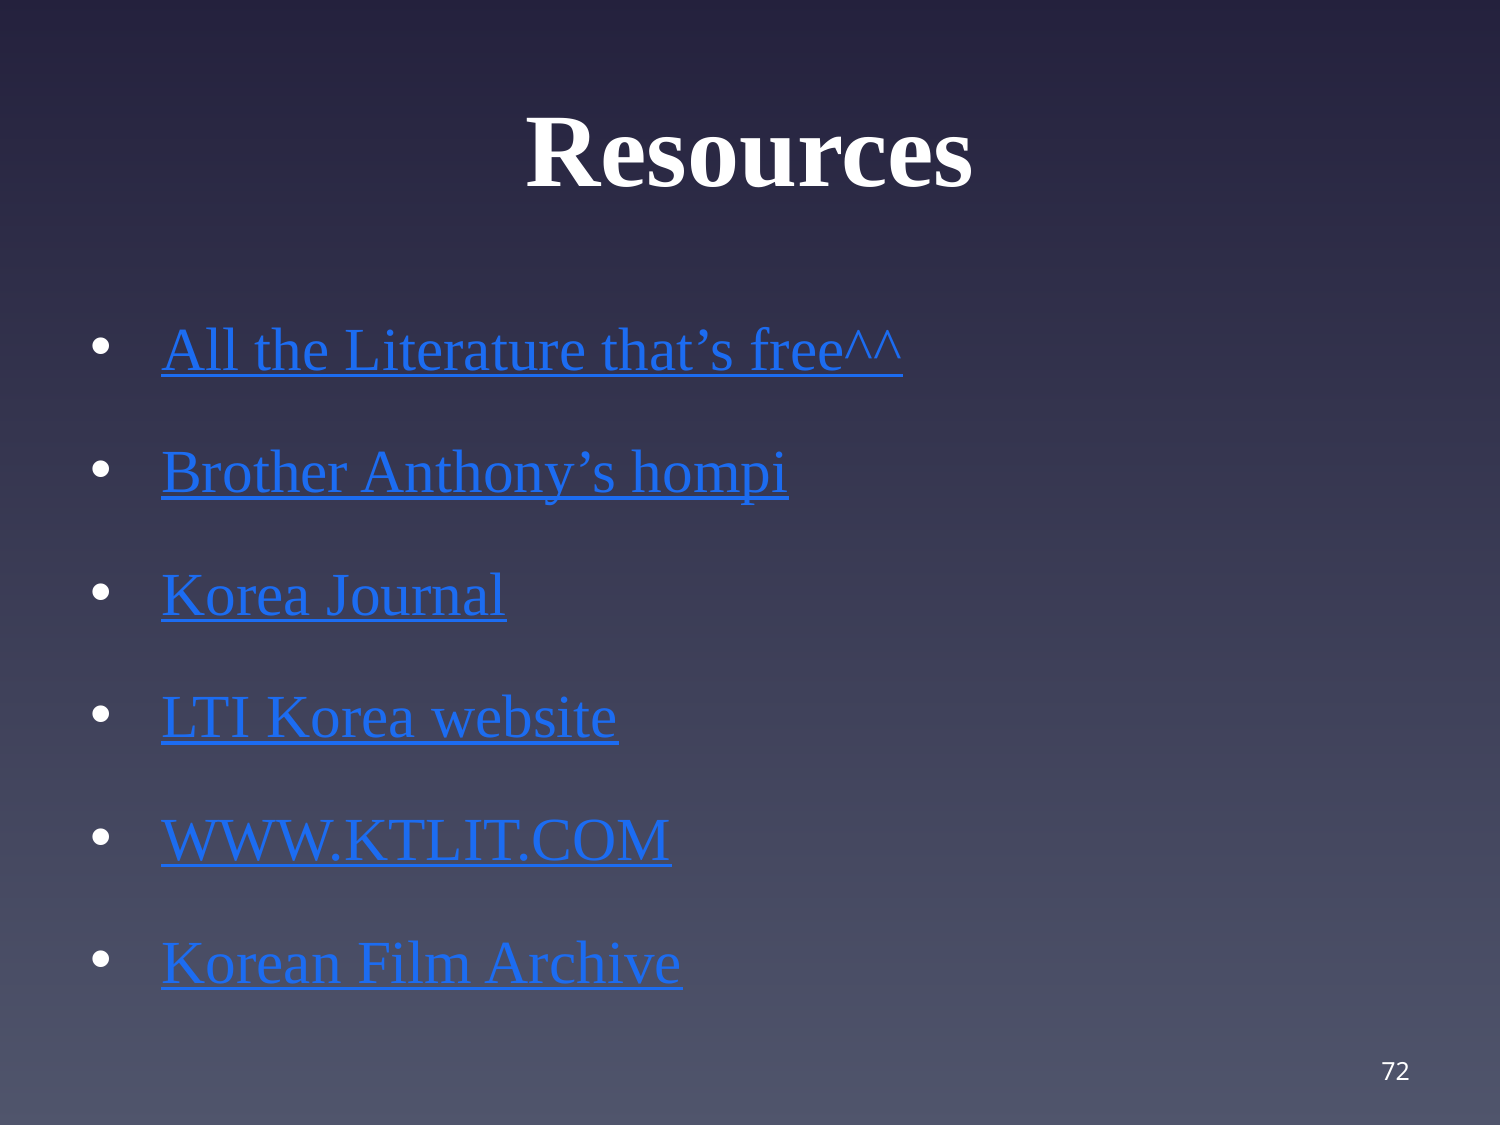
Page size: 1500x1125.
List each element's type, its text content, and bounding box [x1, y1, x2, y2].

slide_number 72 [1074, 1042, 1425, 1103]
list All the Literature that’s free^^ Brother Anthony’s hompi Korea Journal LTI Korea website WWW.KTLIT.COM Korean Film Archive [75, 262, 1425, 1005]
title Resources [75, 75, 1425, 262]
